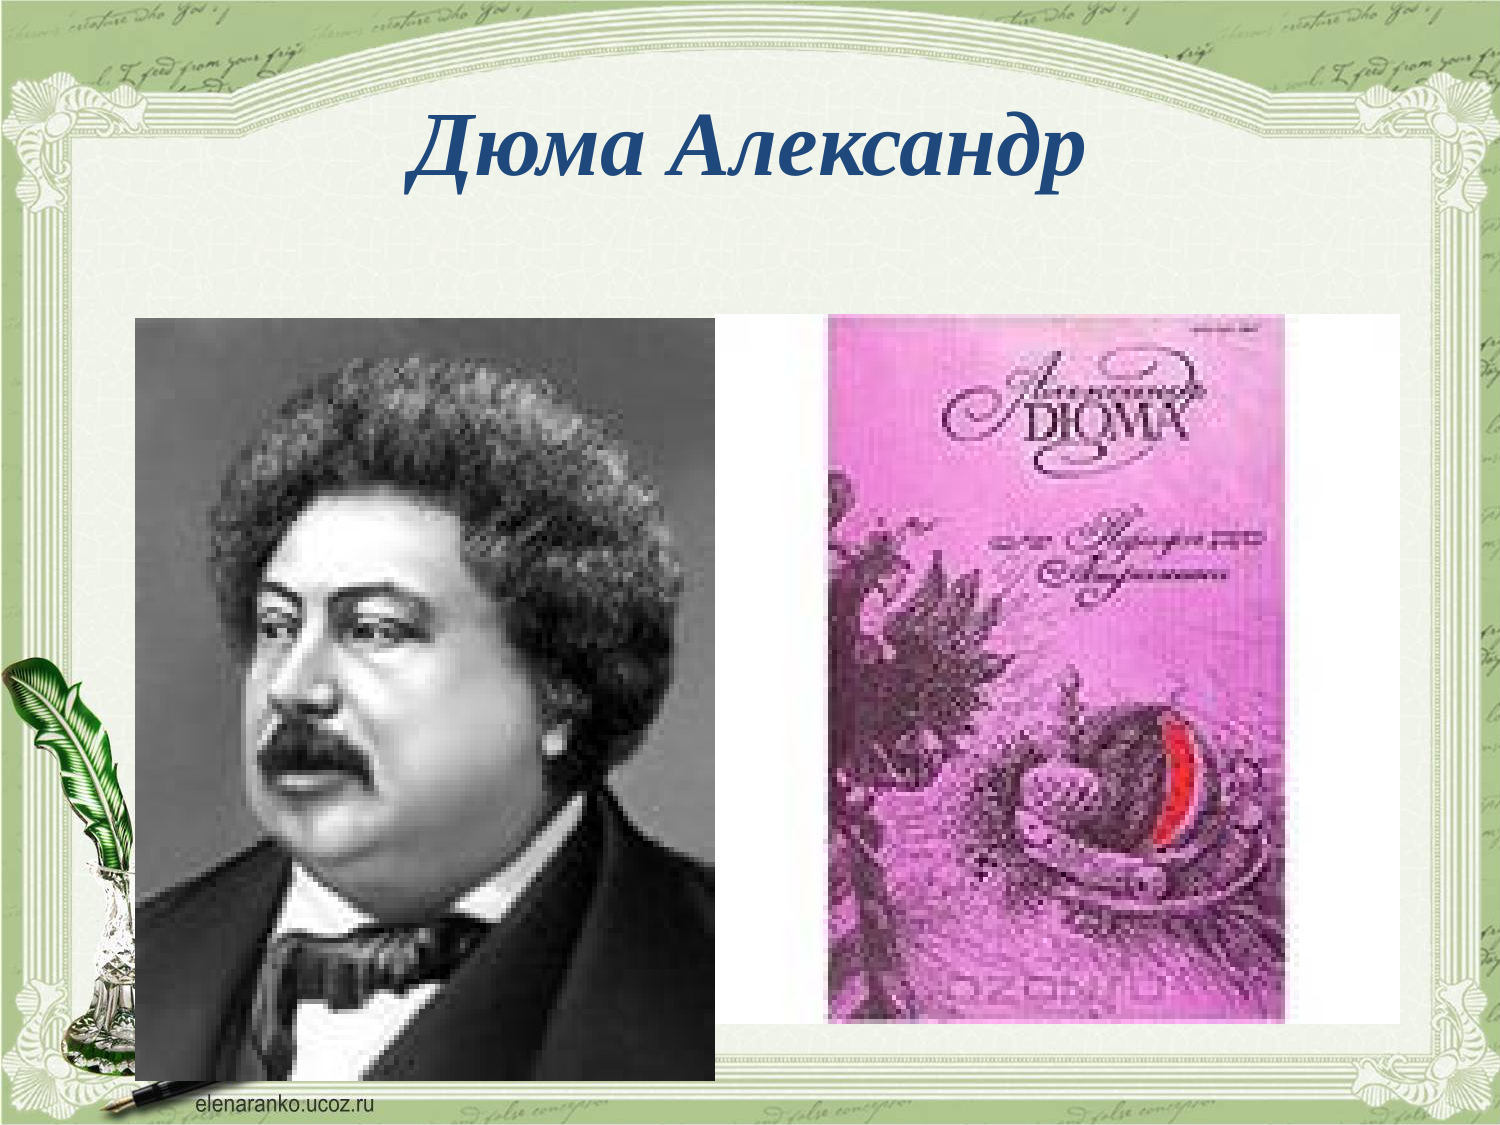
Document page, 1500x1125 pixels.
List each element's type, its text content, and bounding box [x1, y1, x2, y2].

title Дюма Александр [75, 45, 1425, 233]
picture [0, 0, 1500, 1125]
